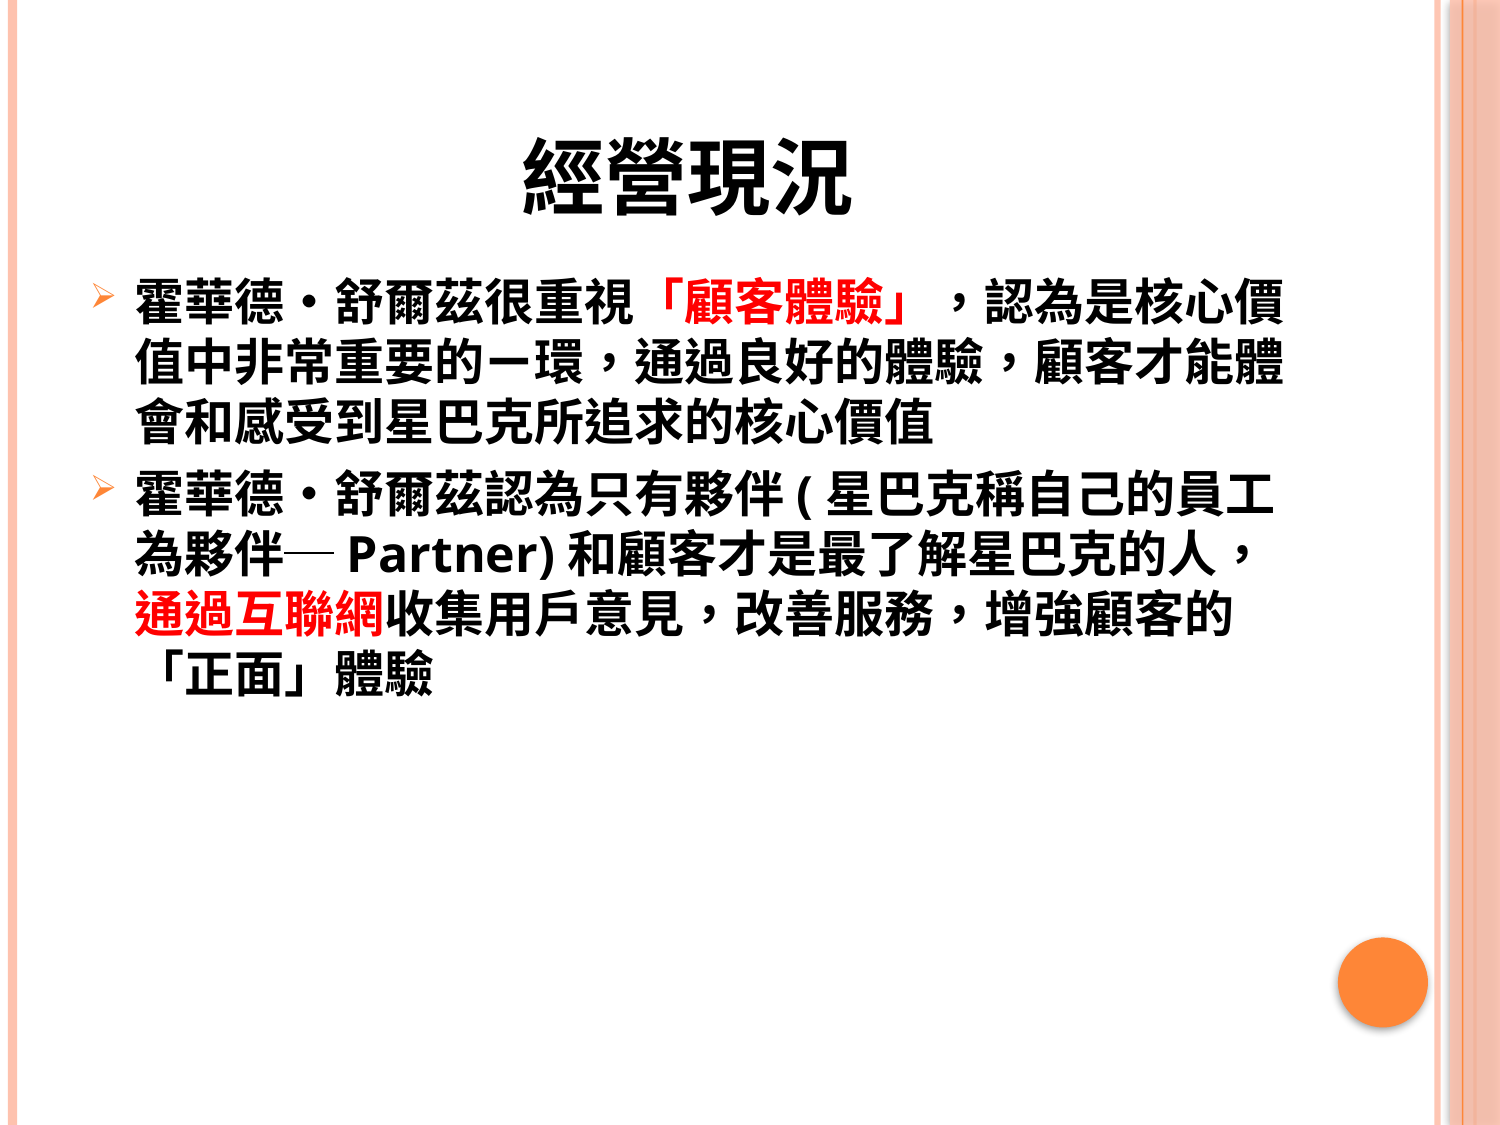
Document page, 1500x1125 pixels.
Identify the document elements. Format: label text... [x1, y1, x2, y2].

list 霍華德‧舒爾茲很重視「顧客體驗」，認為是核心價值中非常重要的ㄧ環，通過良好的體驗，顧客才能體會和感受到星巴克所追求的核心價值 霍華德‧舒爾茲認為只有夥伴(星巴克稱自己的員工為夥伴─Partner)和顧客才是最了解星巴克的人，通過互聯網收集用戶意見，改善服務，增強顧客的「正面」體驗 [75, 262, 1300, 1035]
title 經營現況 [75, 45, 1300, 233]
